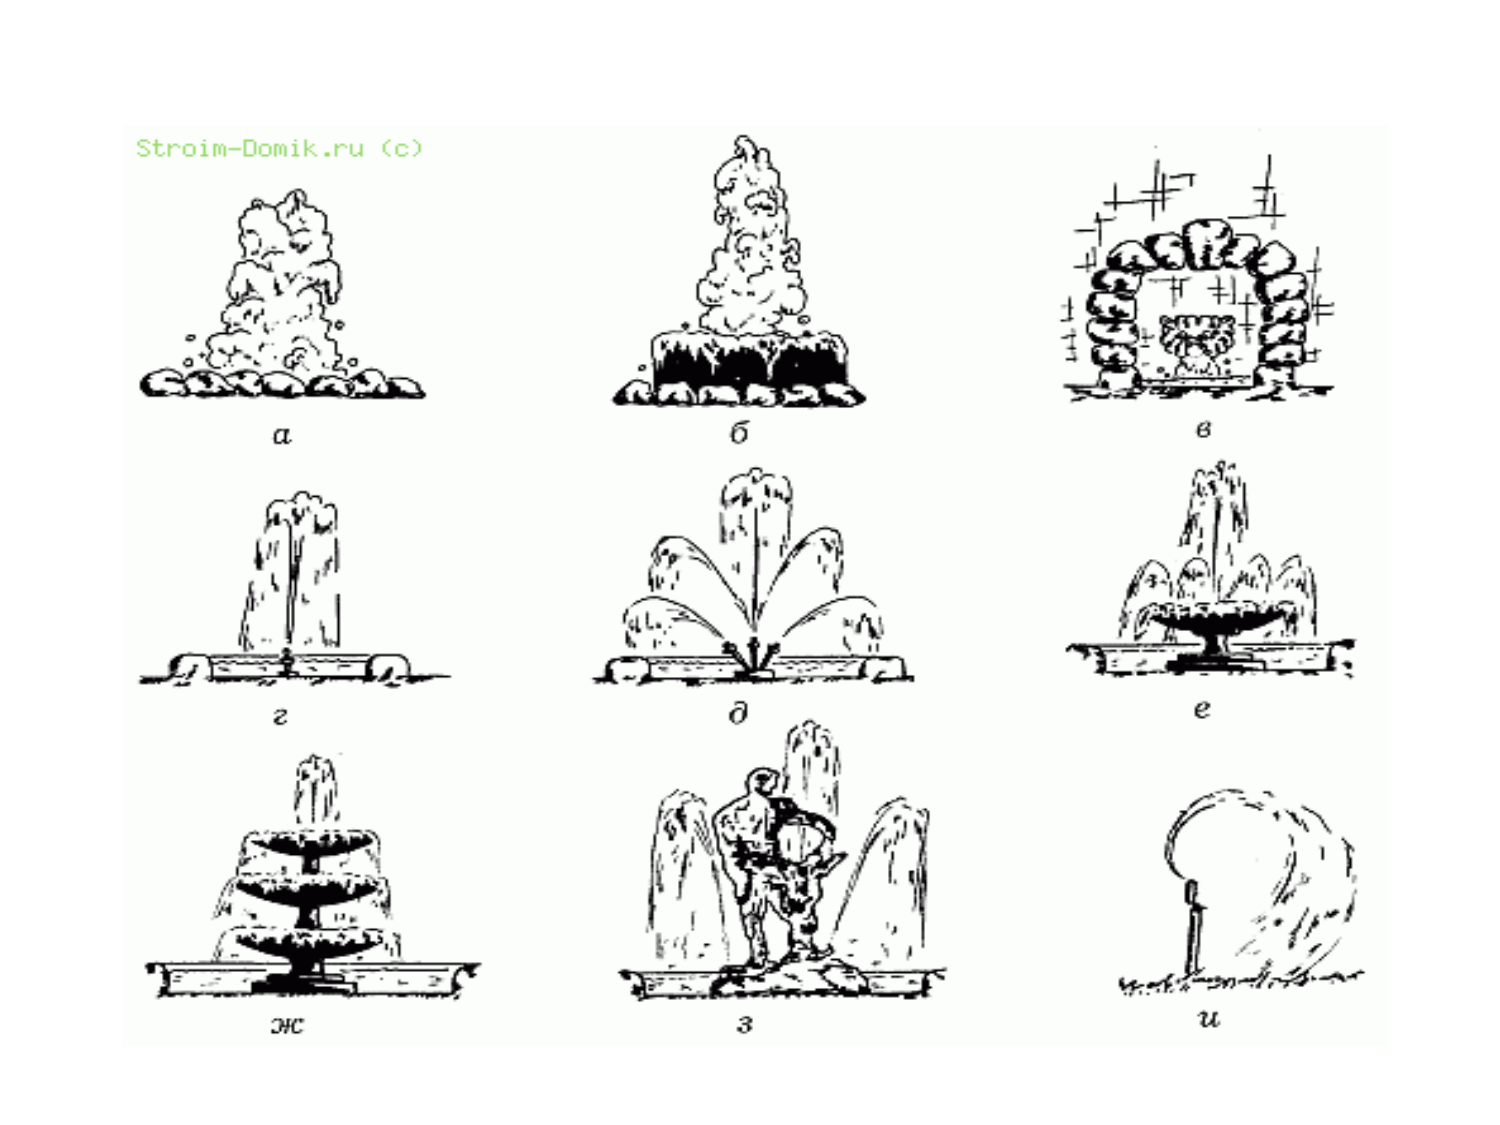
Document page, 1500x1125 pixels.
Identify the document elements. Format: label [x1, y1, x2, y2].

picture [123, 125, 1389, 1047]
